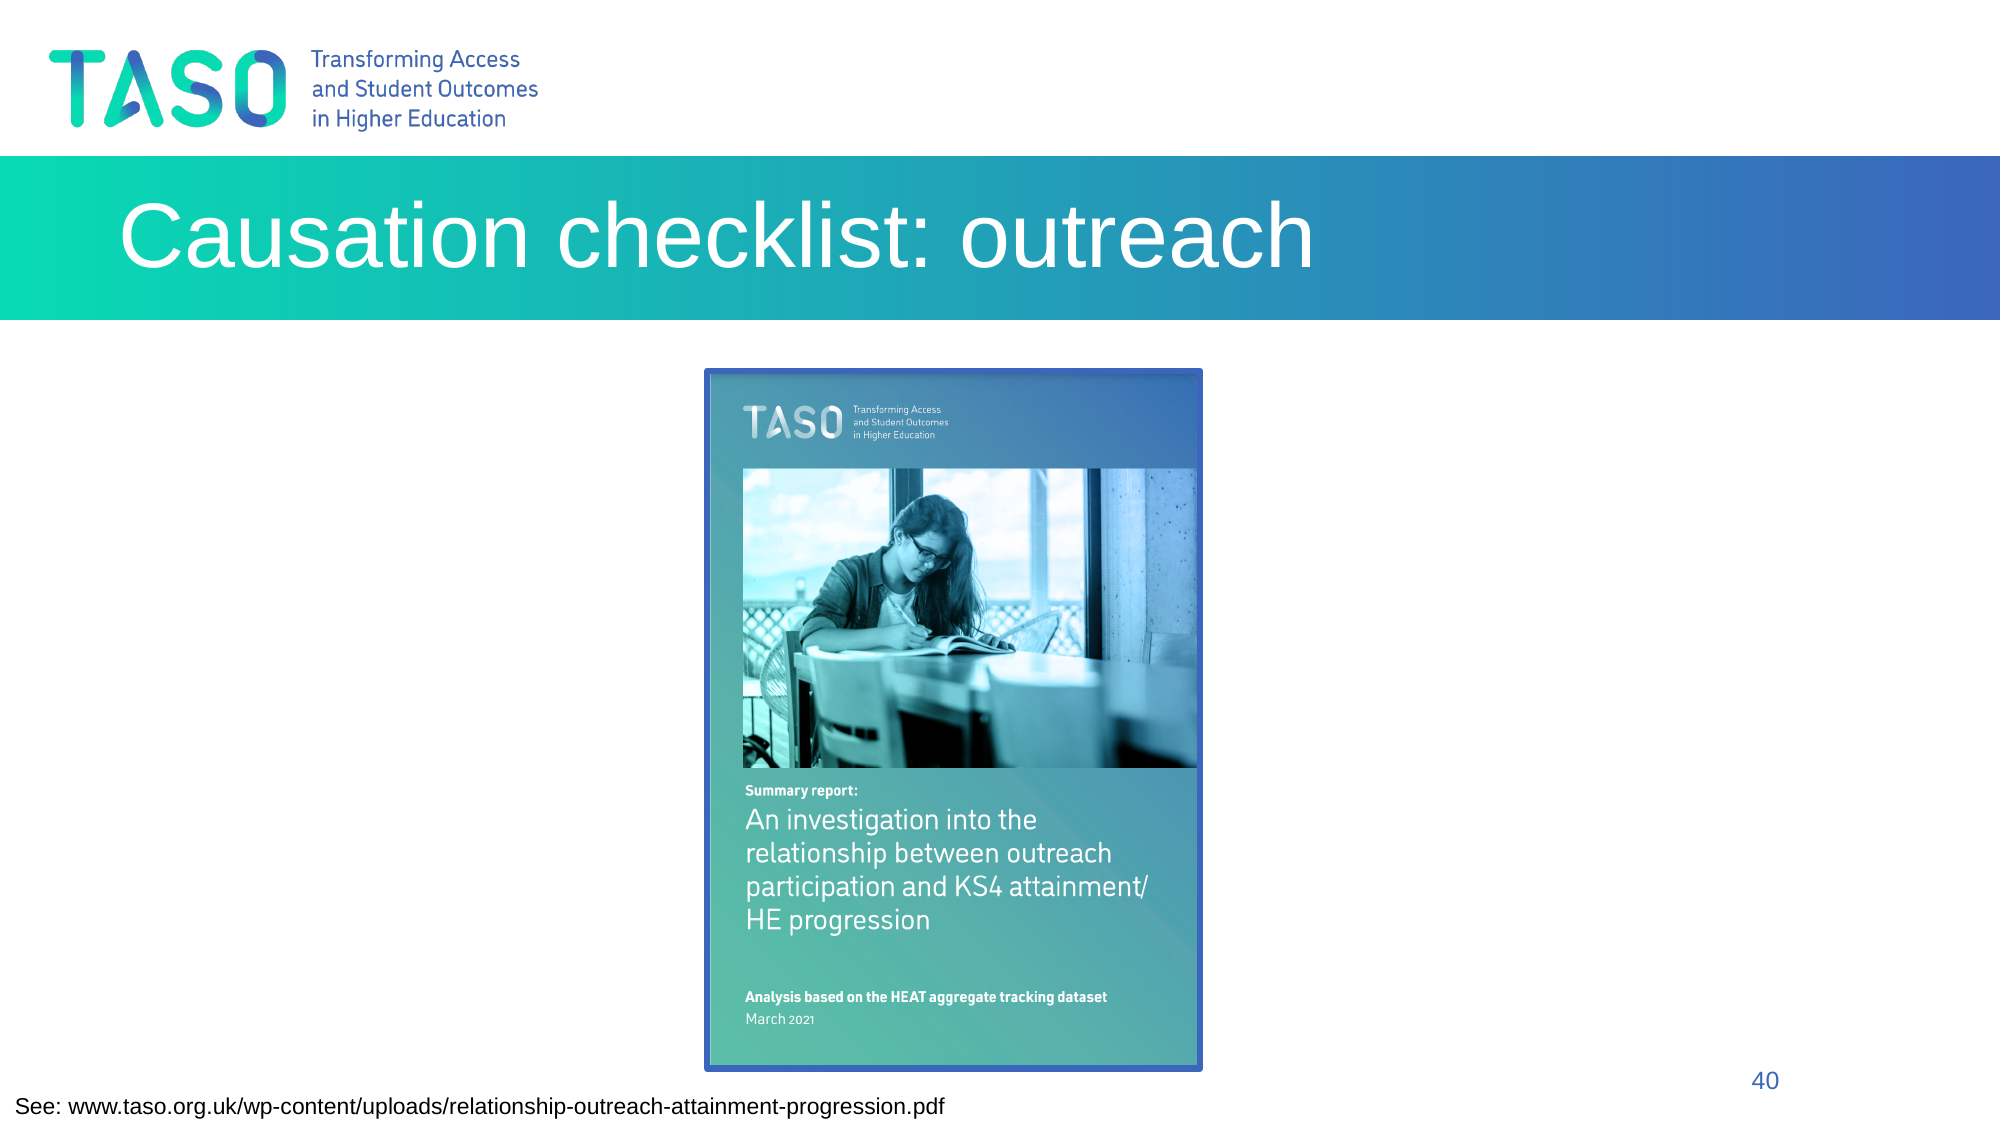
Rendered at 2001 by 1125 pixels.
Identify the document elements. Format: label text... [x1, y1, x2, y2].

text_box See: www.taso.org.uk/wp-content/uploads/relationship-outreach-attainment-progression.pdf [0, 1084, 1000, 1125]
slide_number 40 [1344, 1065, 1795, 1103]
picture [710, 373, 1198, 1066]
title Causation checklist: outreach [0, 156, 2000, 320]
picture [35, 0, 546, 156]
